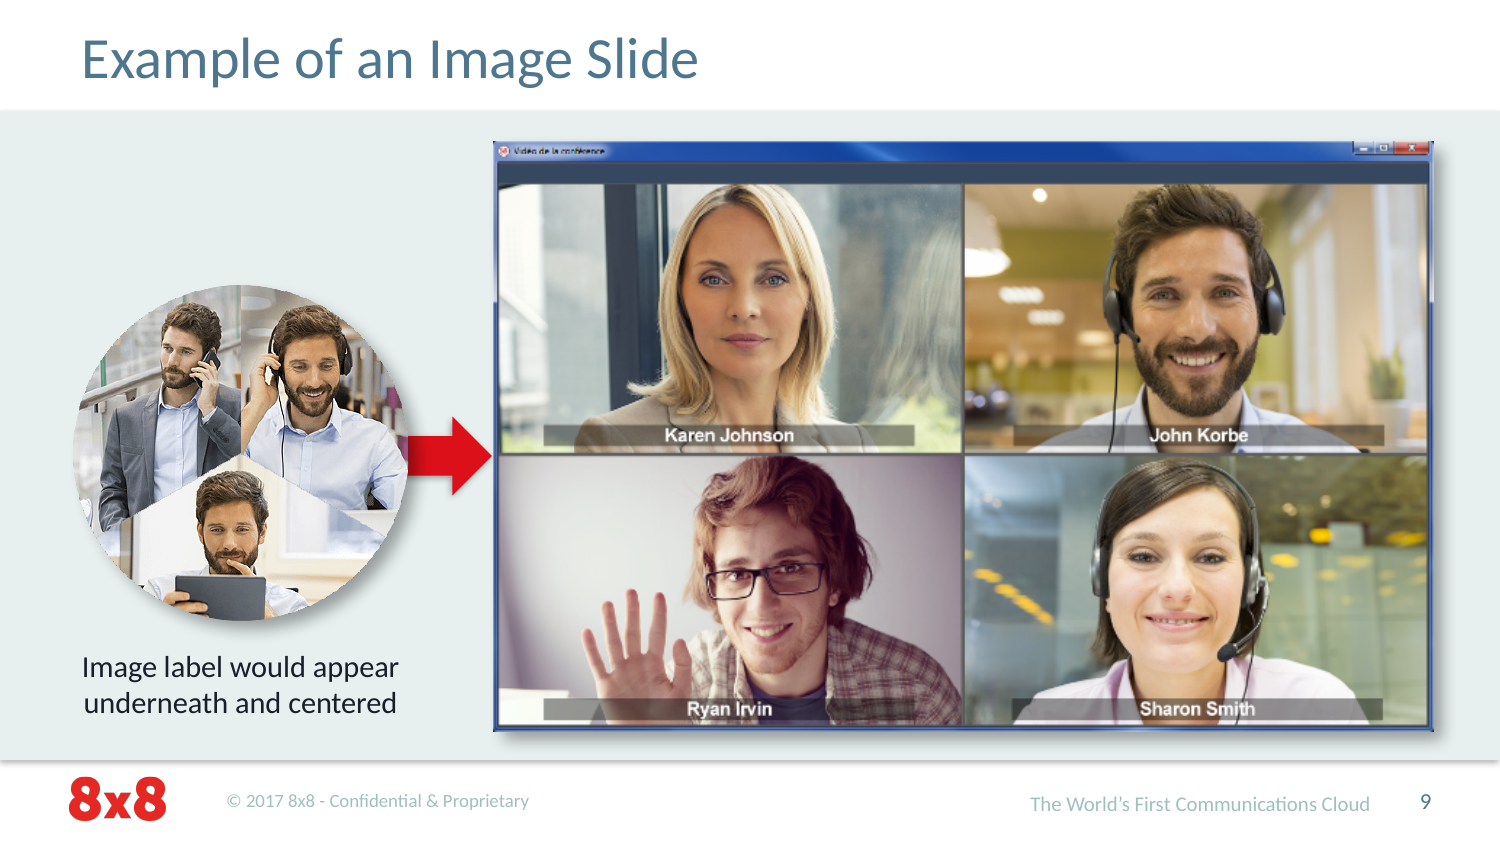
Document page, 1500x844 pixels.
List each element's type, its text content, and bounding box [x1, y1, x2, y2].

text_box Image label would appear underneath and centered [66, 639, 415, 739]
text_box [434, 415, 488, 497]
picture [66, 774, 168, 823]
title Example of an Image Slide [66, 0, 1417, 111]
picture [66, 278, 415, 627]
picture [493, 141, 1434, 732]
